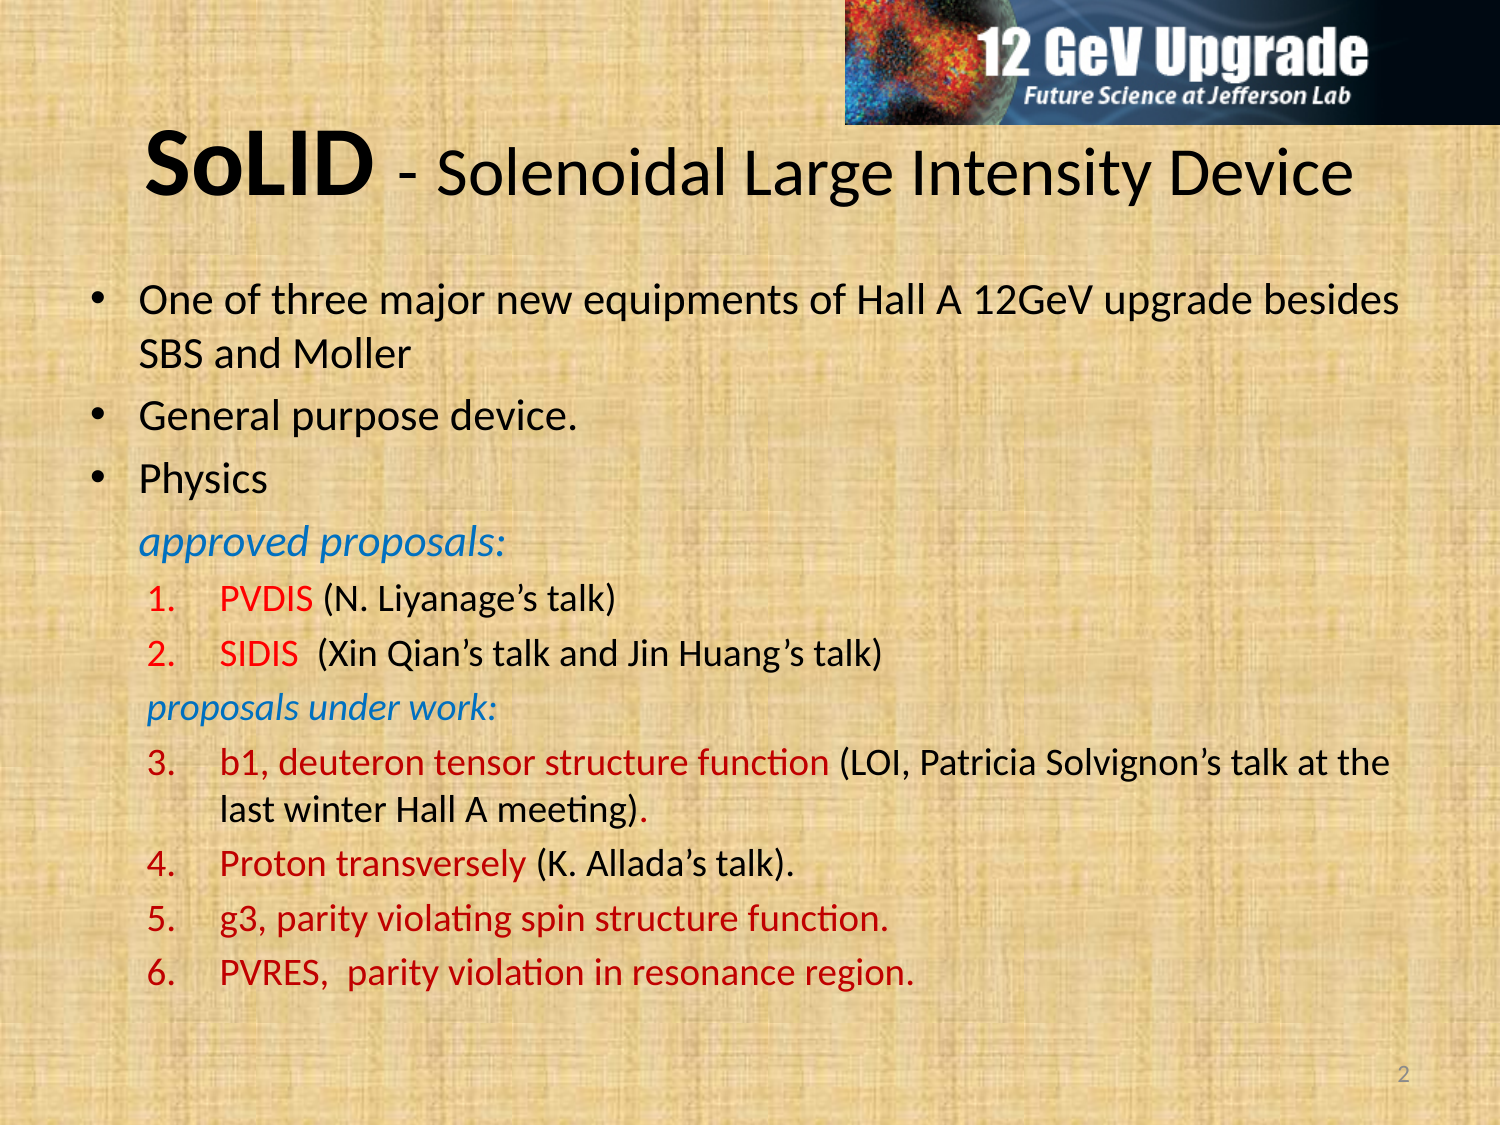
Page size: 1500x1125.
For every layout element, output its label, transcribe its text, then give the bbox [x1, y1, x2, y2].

list One of three major new equipments of Hall A 12GeV upgrade besides SBS and Moller General purpose device. Physics approved proposals: PVDIS (N. Liyanage’s talk) SIDIS (Xin Qian’s talk and Jin Huang’s talk) proposals under work: b1, deuteron tensor structure function (LOI, Patricia Solvignon’s talk at the last winter Hall A meeting). Proton transversely (K. Allada’s talk). g3, parity violating spin structure function. PVRES, parity violation in resonance region. [75, 262, 1425, 1005]
slide_number 2 [1074, 1042, 1425, 1103]
title SoLID - Solenoidal Large Intensity Device [75, 62, 1425, 250]
picture [0, 0, 1500, 1125]
